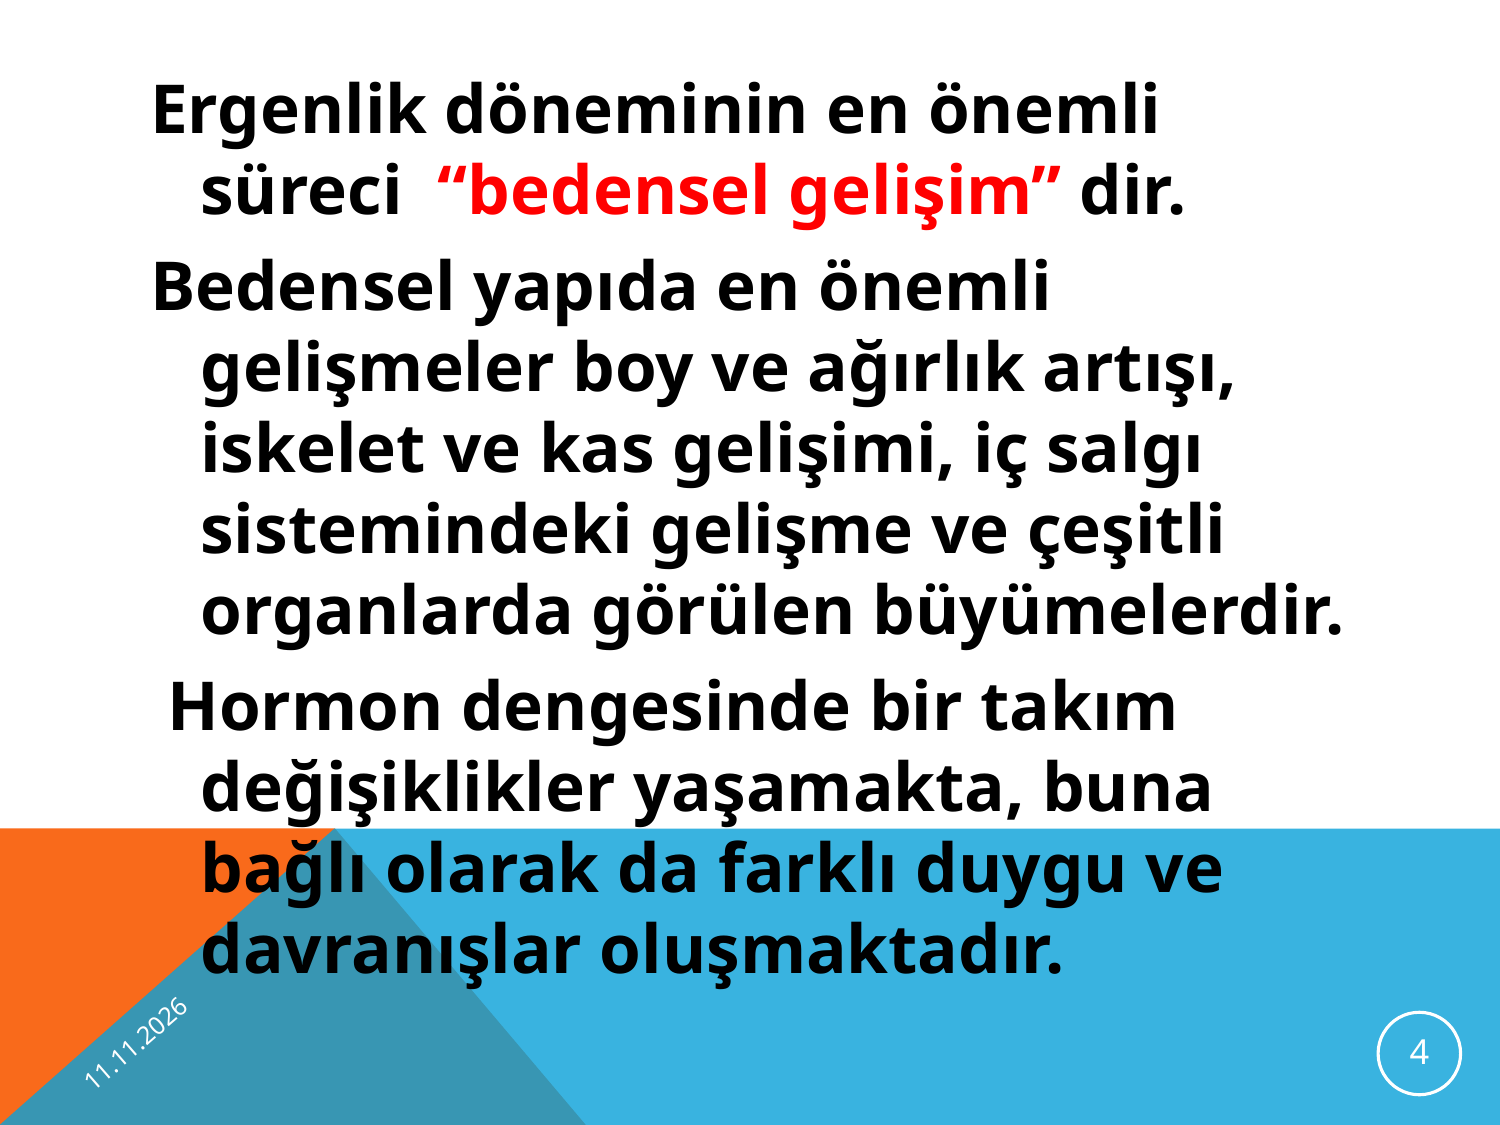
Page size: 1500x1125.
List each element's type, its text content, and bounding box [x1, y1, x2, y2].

slide_number 4 [1376, 1010, 1463, 1097]
list Ergenlik döneminin en önemli süreci “bedensel gelişim” dir. Bedensel yapıda en önemli gelişmeler boy ve ağırlık artışı, iskelet ve kas gelişimi, iç salgı sistemindeki gelişme ve çeşitli organlarda görülen büyümelerdir. Hormon dengesinde bir takım değişiklikler yaşamakta, buna bağlı olarak da farklı duygu ve davranışlar oluşmaktadır. [135, 58, 1369, 1055]
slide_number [65, 849, 357, 1109]
